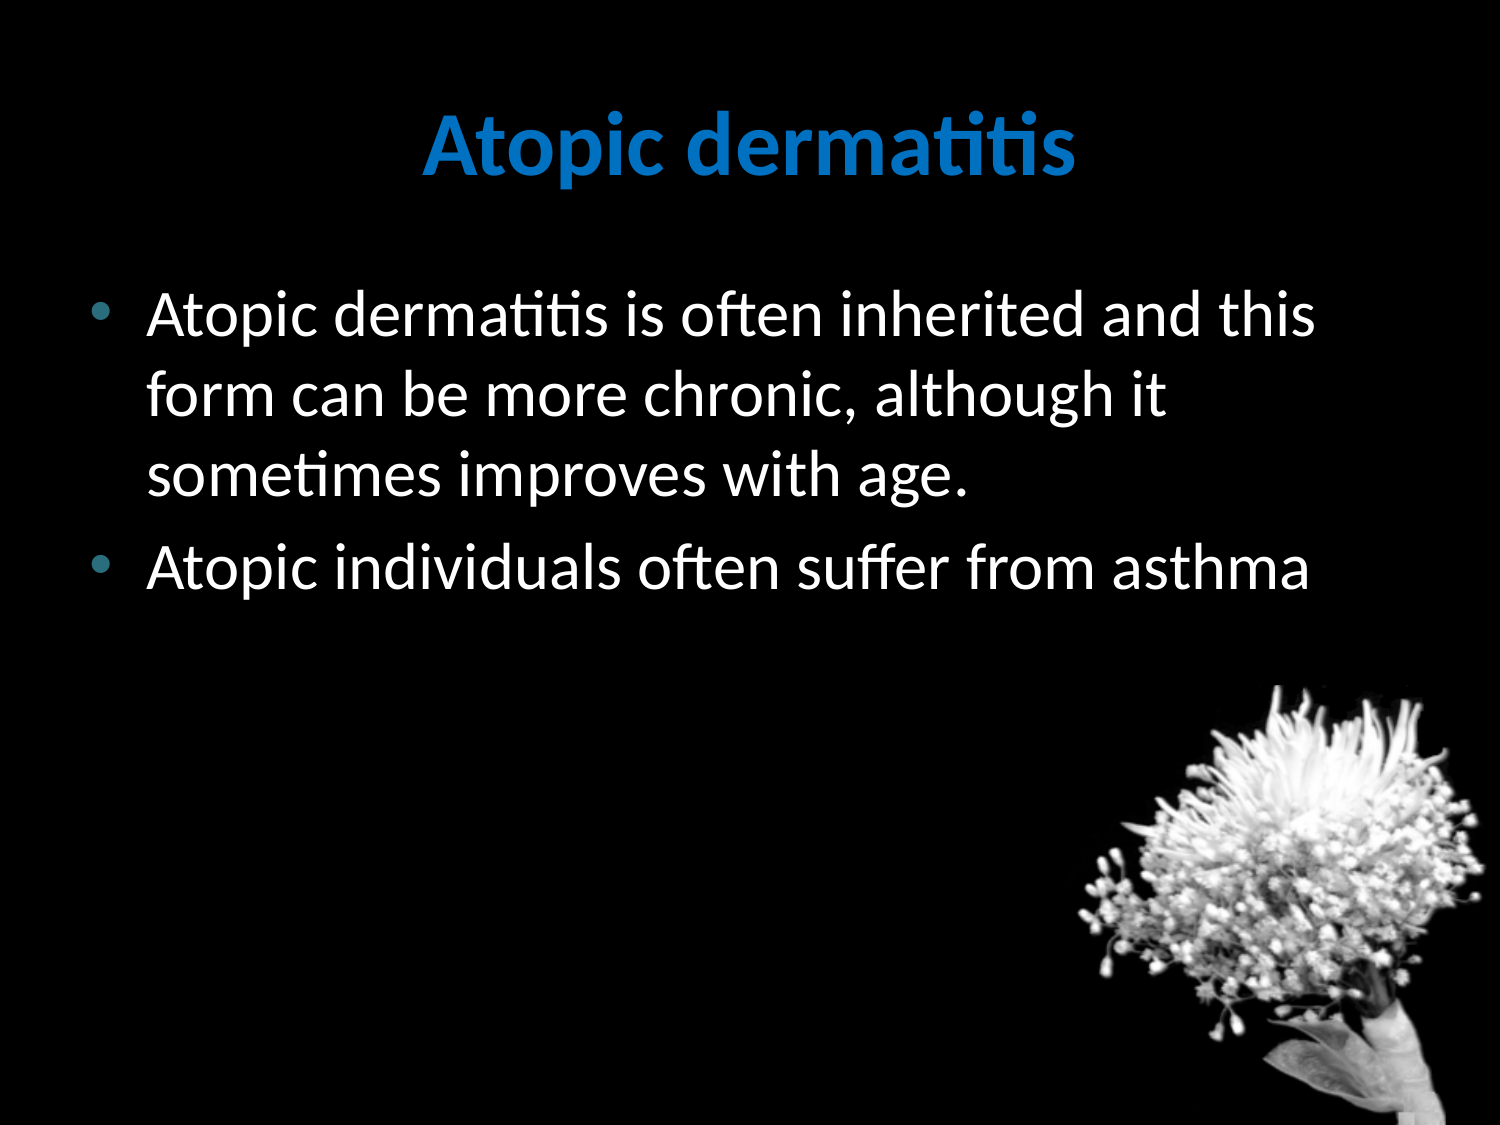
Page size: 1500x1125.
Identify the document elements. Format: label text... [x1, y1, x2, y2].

picture [1068, 685, 1500, 1125]
title Atopic dermatitis [75, 45, 1425, 233]
list Atopic dermatitis is often inherited and this form can be more chronic, although it sometimes improves with age. Atopic individuals often suffer from asthma [75, 262, 1425, 1035]
